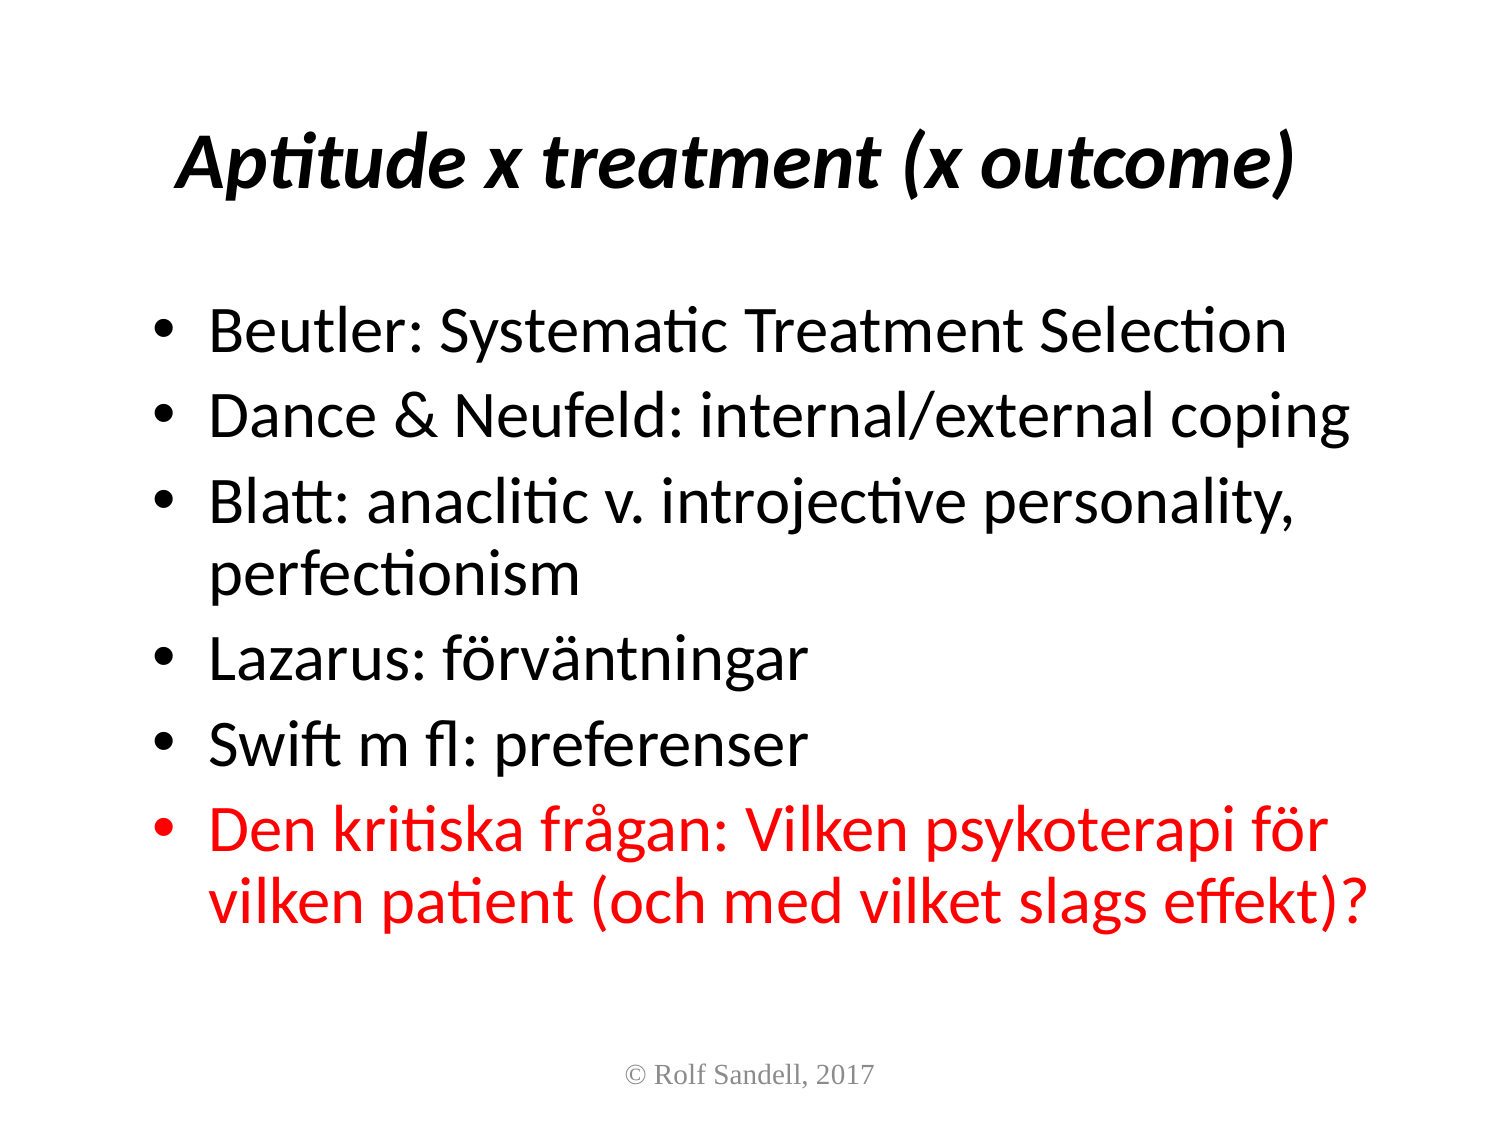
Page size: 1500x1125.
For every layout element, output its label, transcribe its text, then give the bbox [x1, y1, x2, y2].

title Aptitude x treatment (x outcome) [99, 62, 1375, 250]
footer © Rolf Sandell, 2017 [512, 1042, 988, 1103]
list Beutler: Systematic Treatment Selection Dance & Neufeld: internal/external coping Blatt: anaclitic v. introjective personality, perfectionism Lazarus: förväntningar Swift m fl: preferenser Den kritiska frågan: Vilken psykoterapi för vilken patient (och med vilket slags effekt)? [137, 287, 1413, 963]
